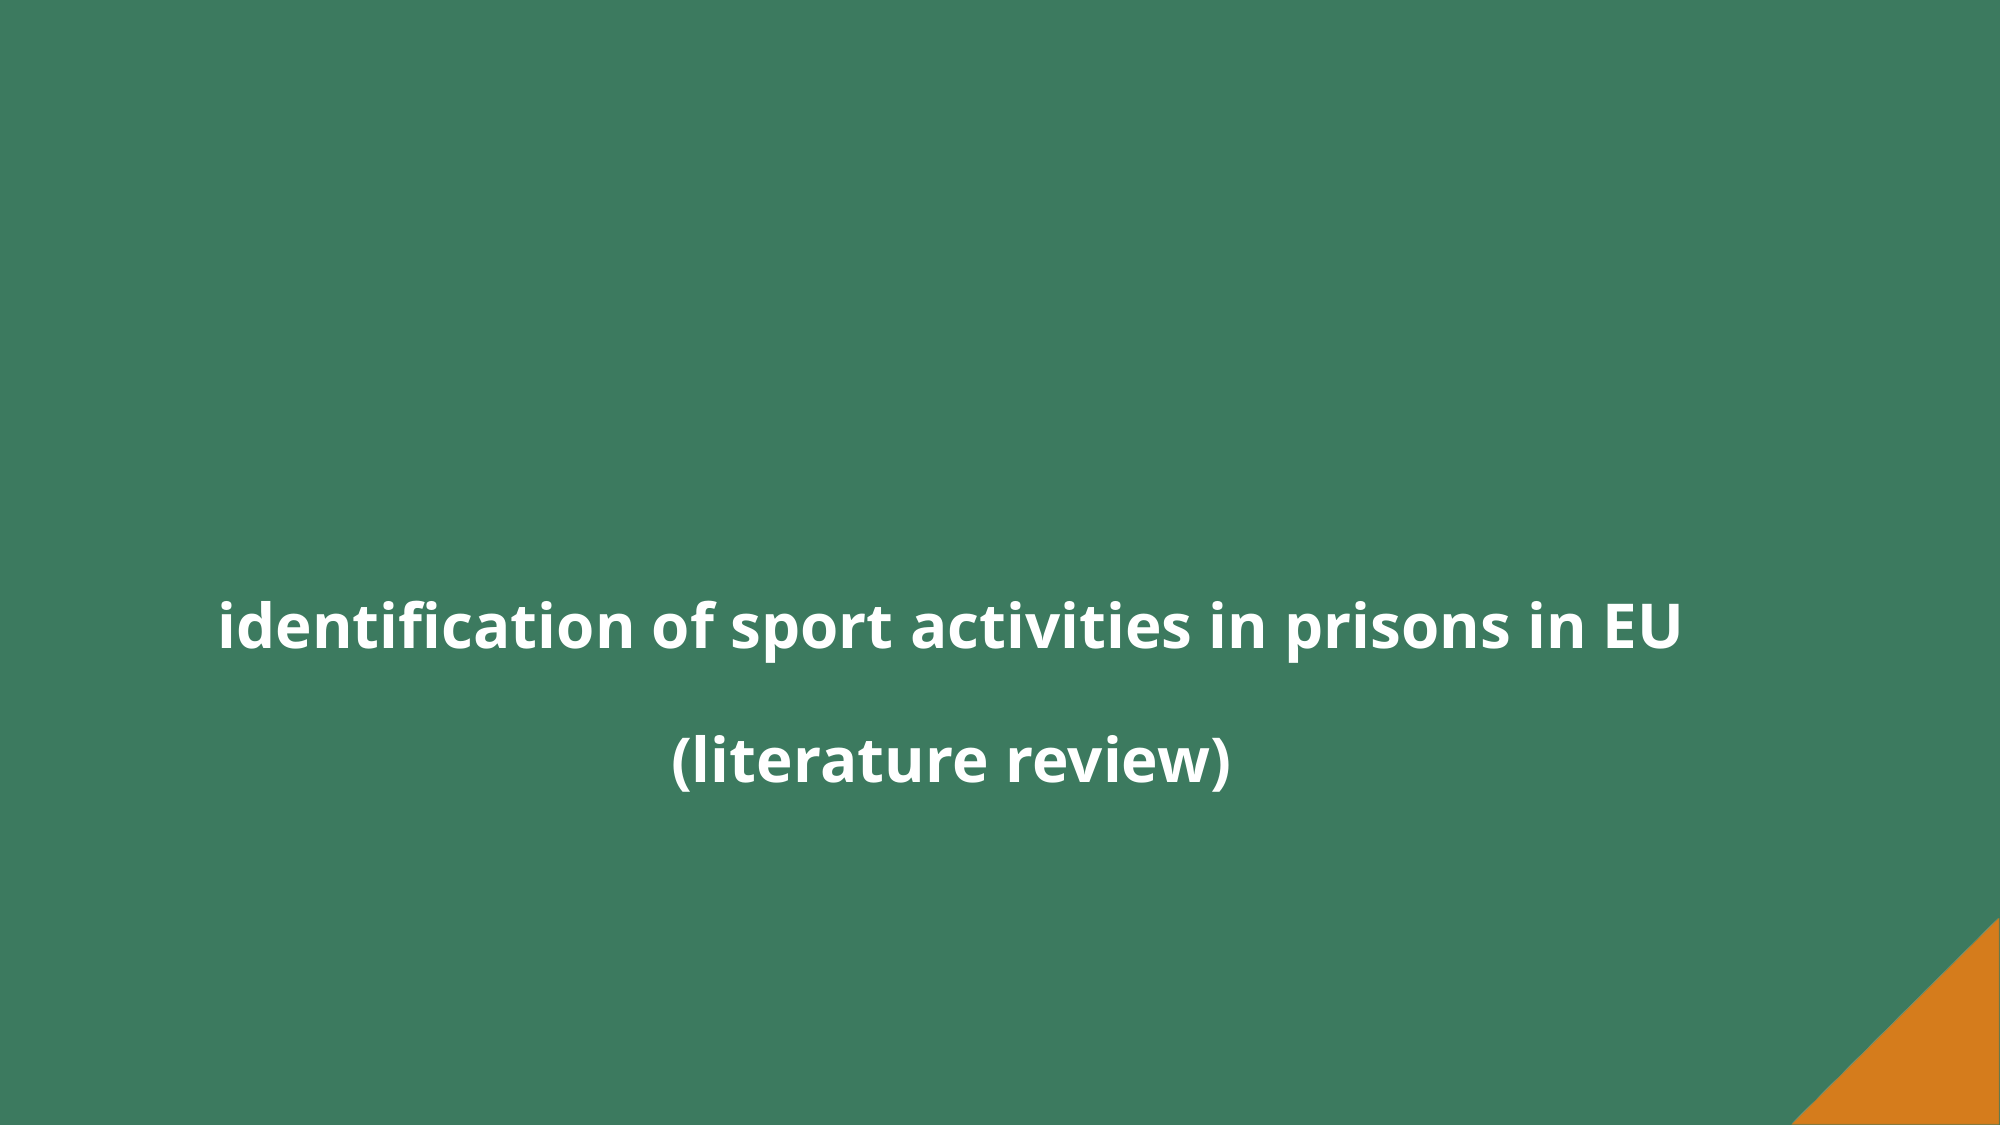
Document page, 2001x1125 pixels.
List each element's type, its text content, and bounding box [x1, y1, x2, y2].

picture [1791, 918, 2000, 1125]
title identification of sport activities in prisons in EU (literature review) [201, 535, 1702, 928]
